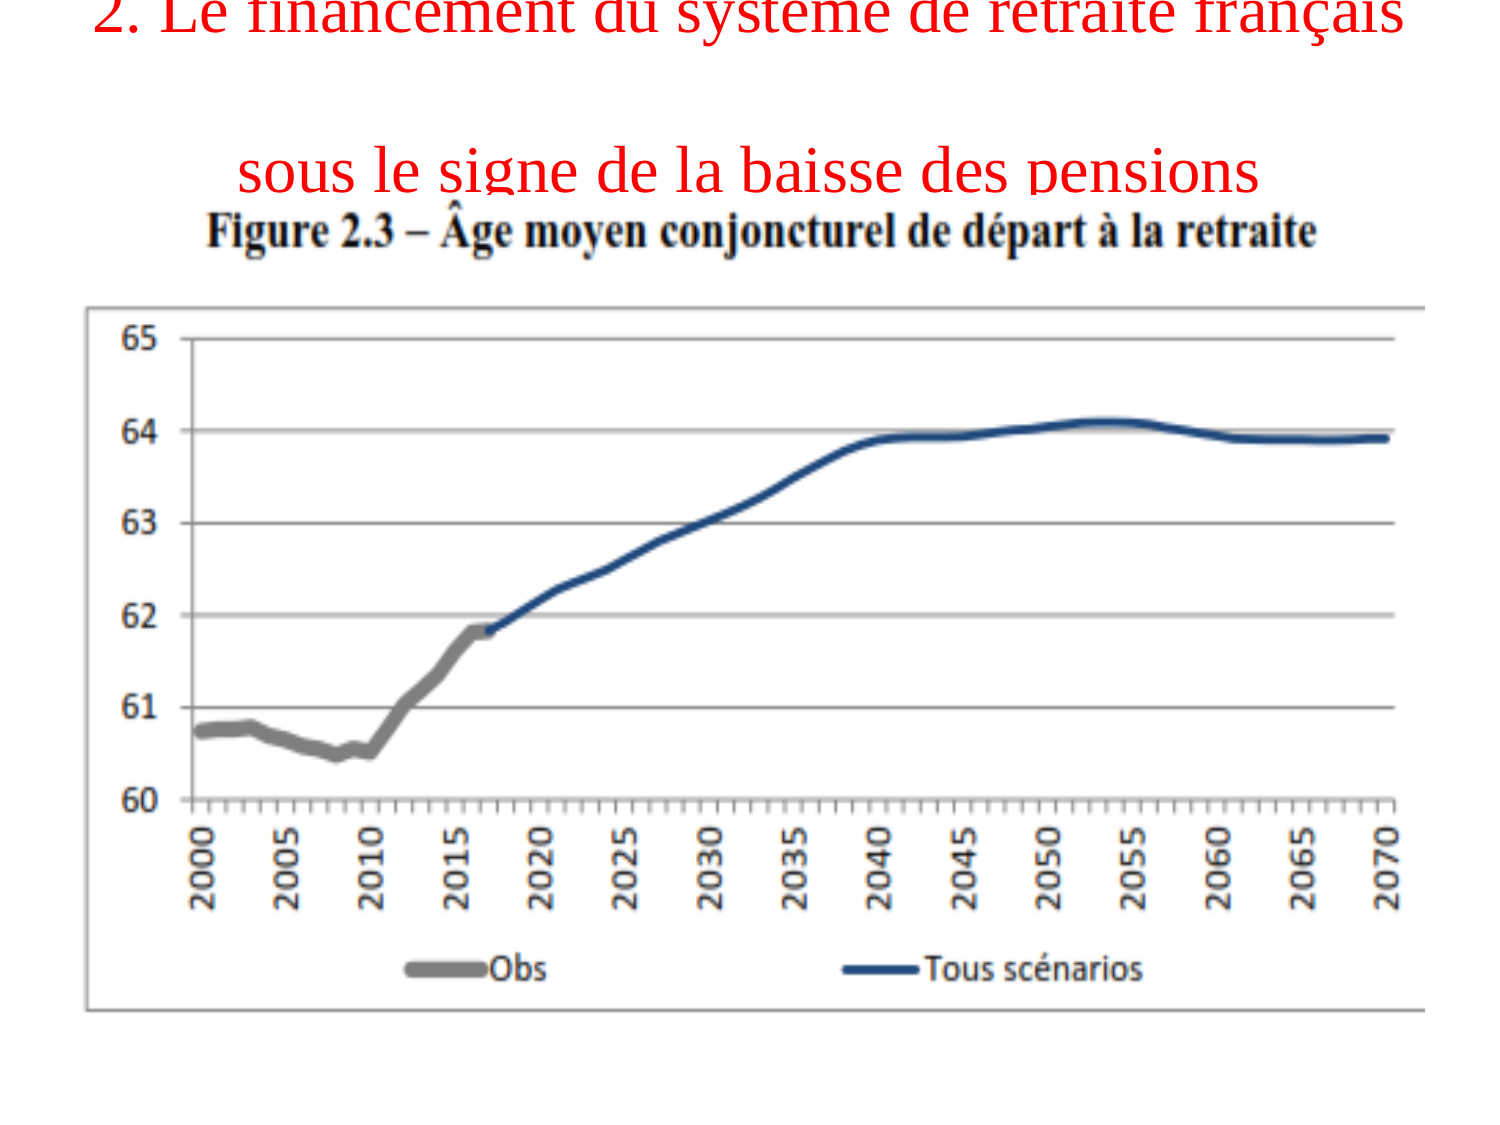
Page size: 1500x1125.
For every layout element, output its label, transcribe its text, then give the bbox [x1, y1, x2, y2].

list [74, 195, 1426, 1038]
title 2. Le financement du système de retraite français sous le signe de la baisse des pensions [75, 15, 1425, 157]
